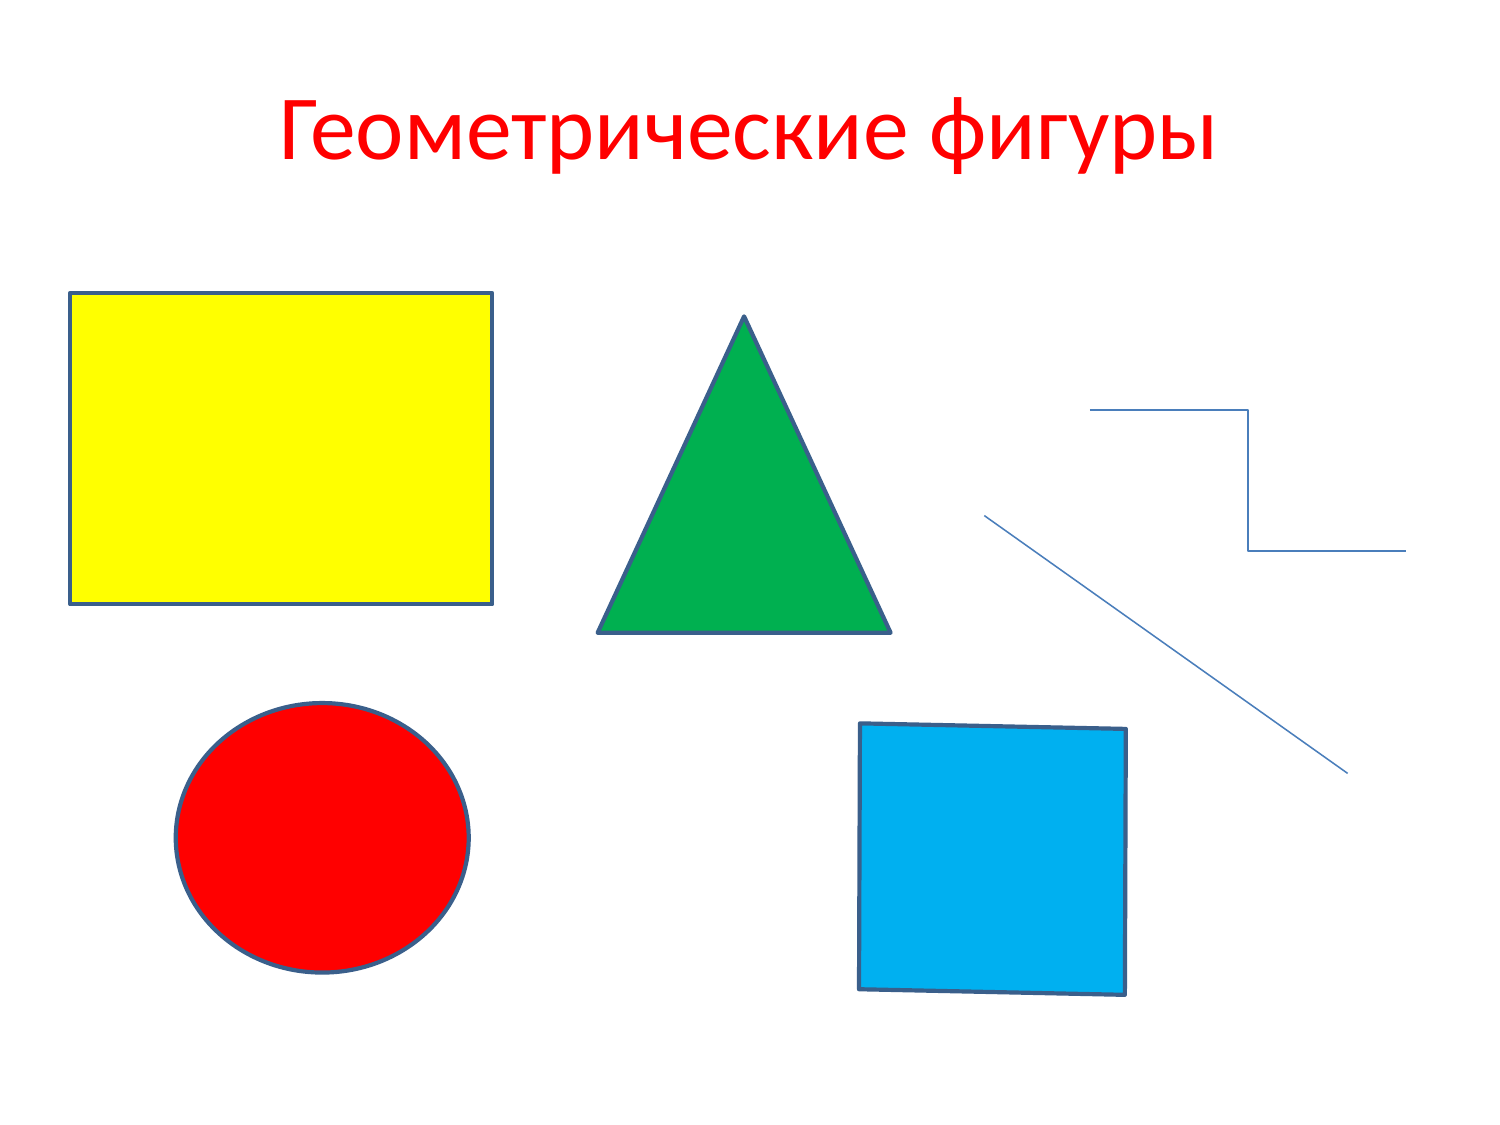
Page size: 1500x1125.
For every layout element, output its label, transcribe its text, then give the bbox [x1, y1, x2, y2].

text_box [1089, 409, 1407, 551]
text_box [68, 291, 494, 606]
text_box [595, 314, 893, 635]
text_box [173, 700, 471, 975]
text_box [856, 721, 1128, 997]
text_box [984, 515, 1348, 774]
title Геометрические фигуры [112, 58, 1388, 188]
